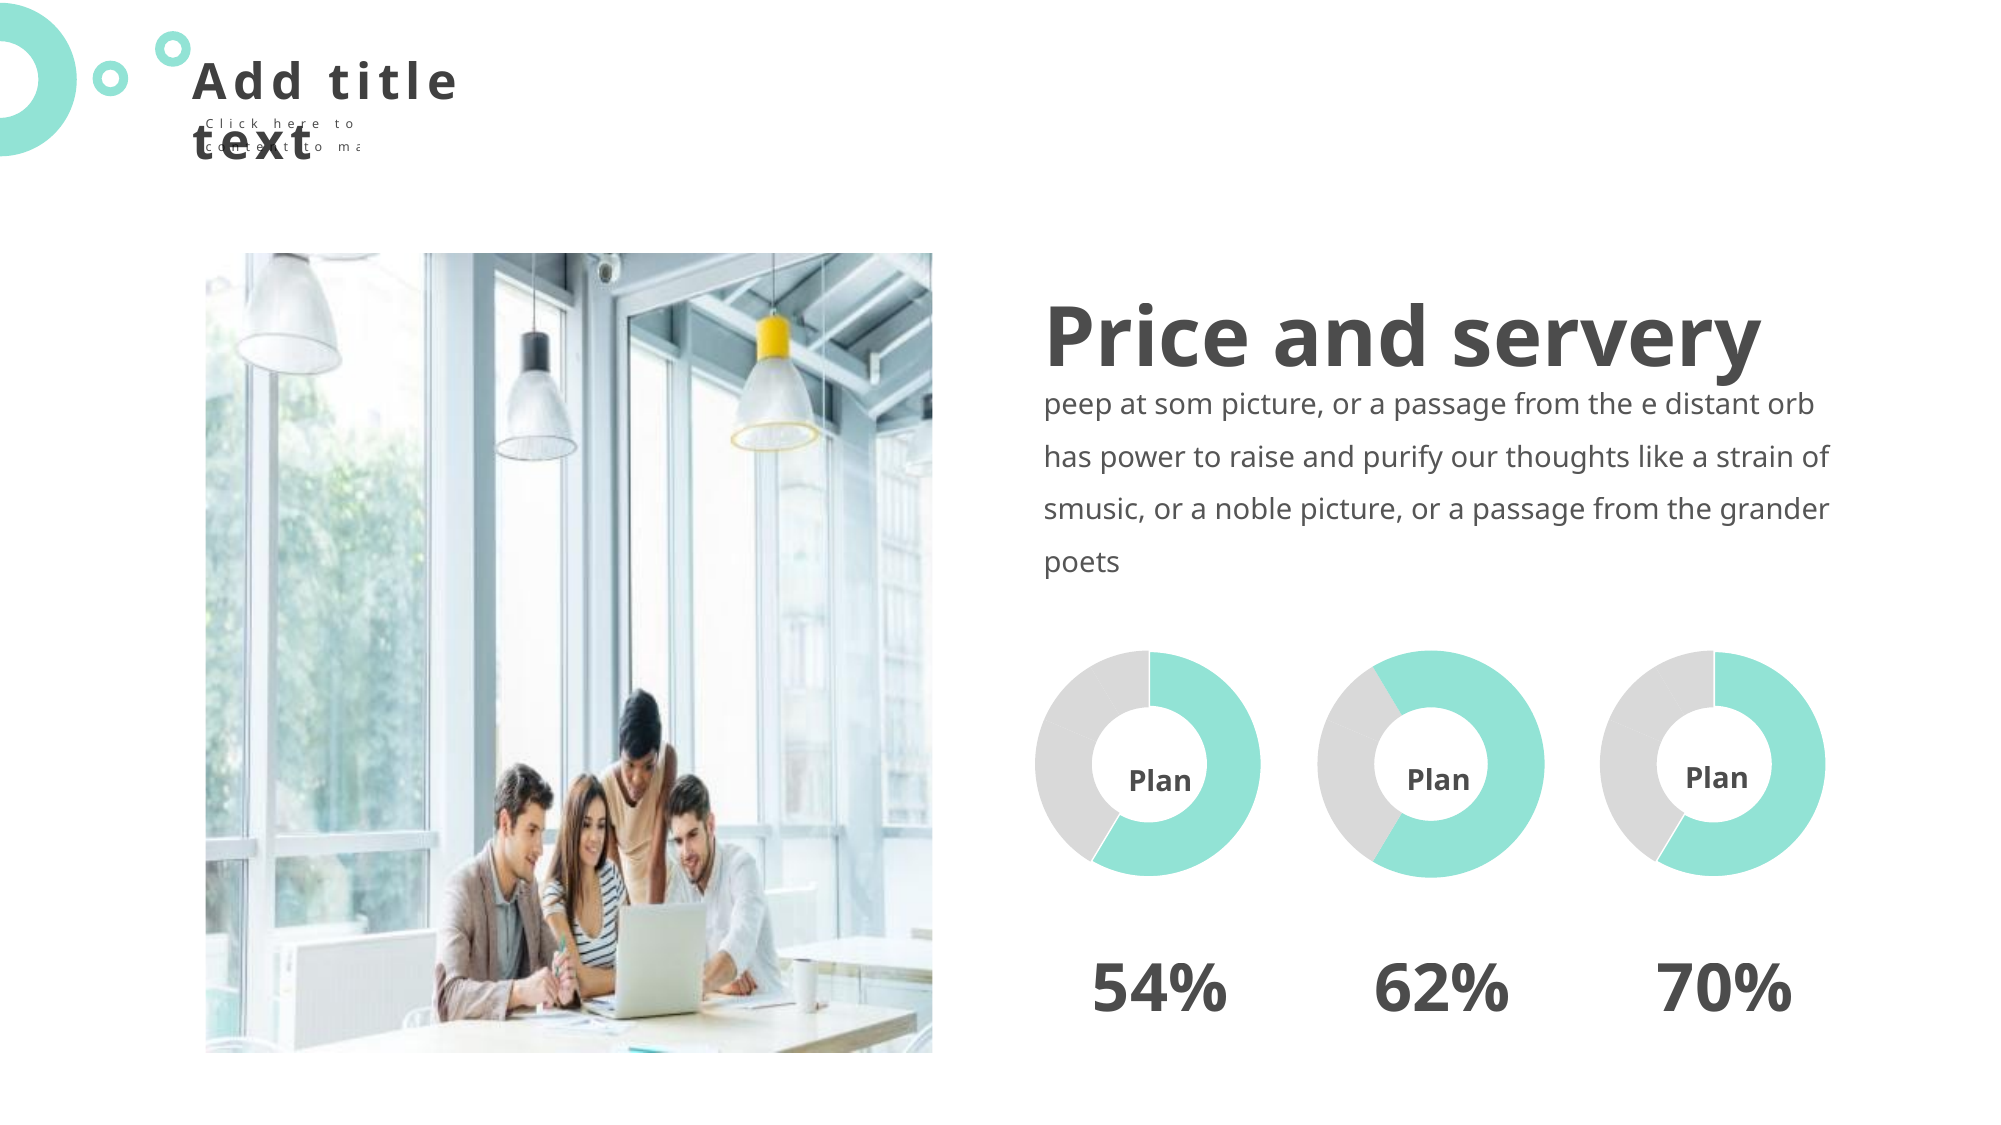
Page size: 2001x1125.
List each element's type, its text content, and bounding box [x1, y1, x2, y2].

text_box [205, 252, 933, 1053]
text_box 62% [1374, 883, 1577, 1033]
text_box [0, 2, 602, 160]
text_box Price and servery [1043, 175, 1819, 360]
text_box 54% [1091, 883, 1294, 1033]
chart [971, 645, 1892, 883]
text_box 70% [1656, 883, 1859, 1033]
text_box peep at som picture, or a passage from the e distant orb has power to raise and purify our thoughts like a strain of smusic, or a noble picture, or a passage from the grander poets [1043, 360, 1843, 586]
